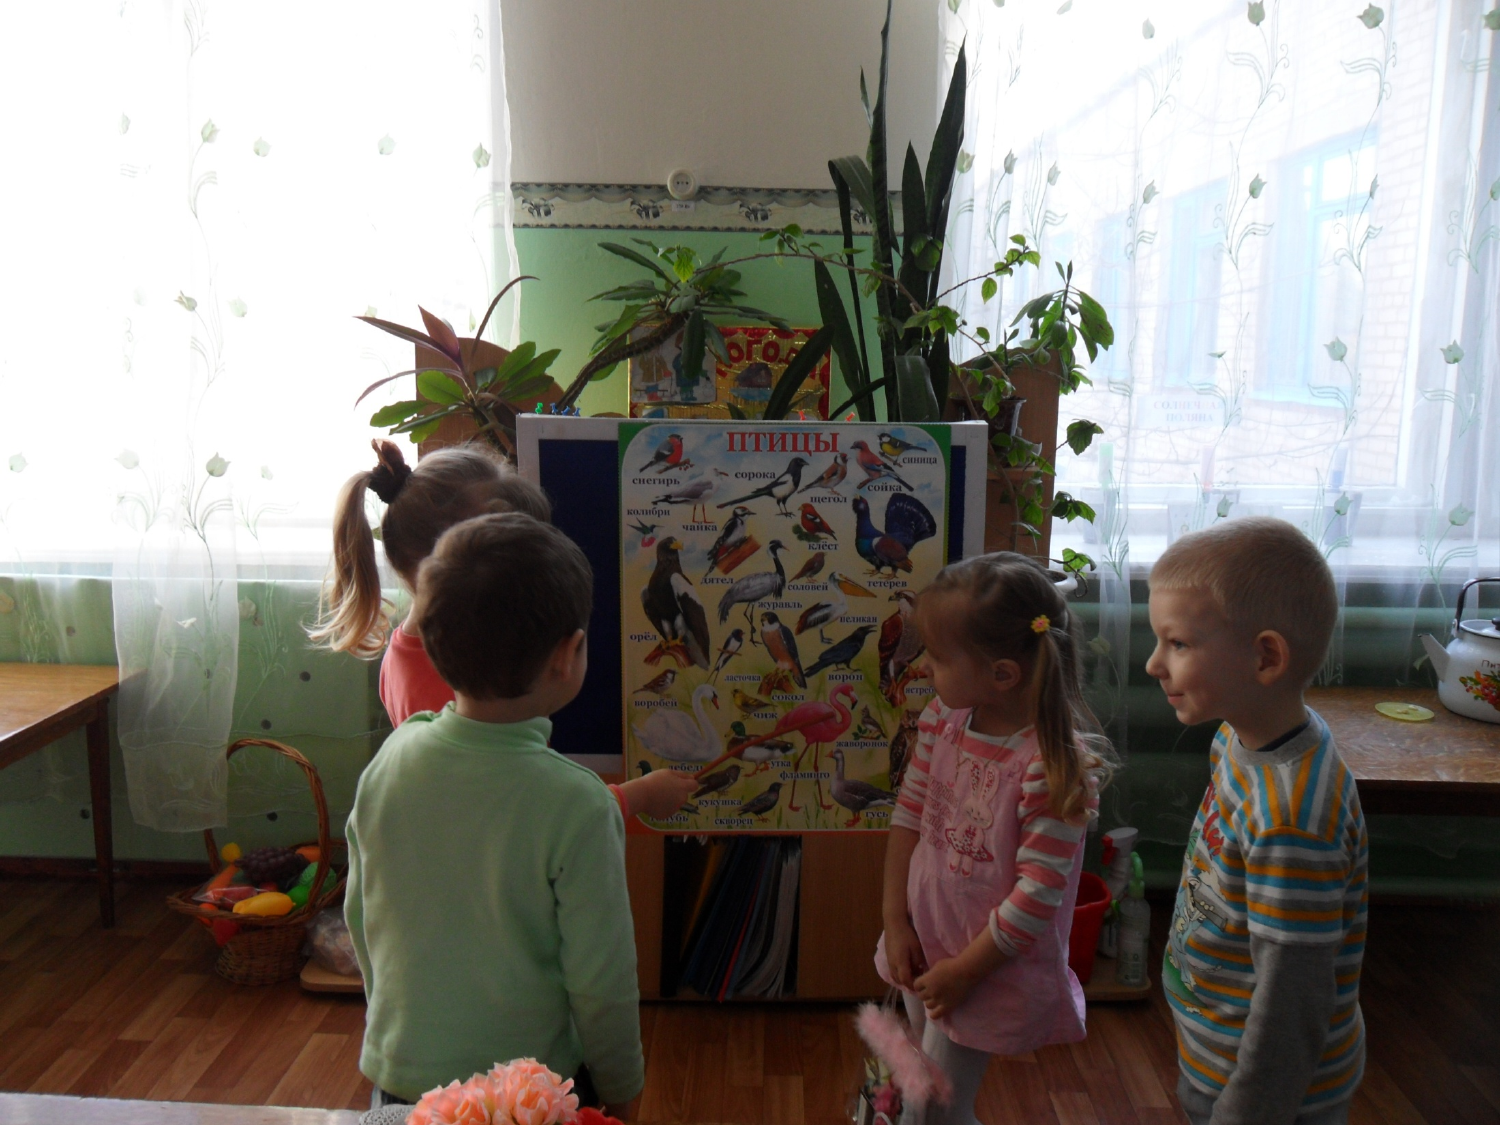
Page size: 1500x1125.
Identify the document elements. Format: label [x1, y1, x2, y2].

list [0, 0, 1500, 1125]
